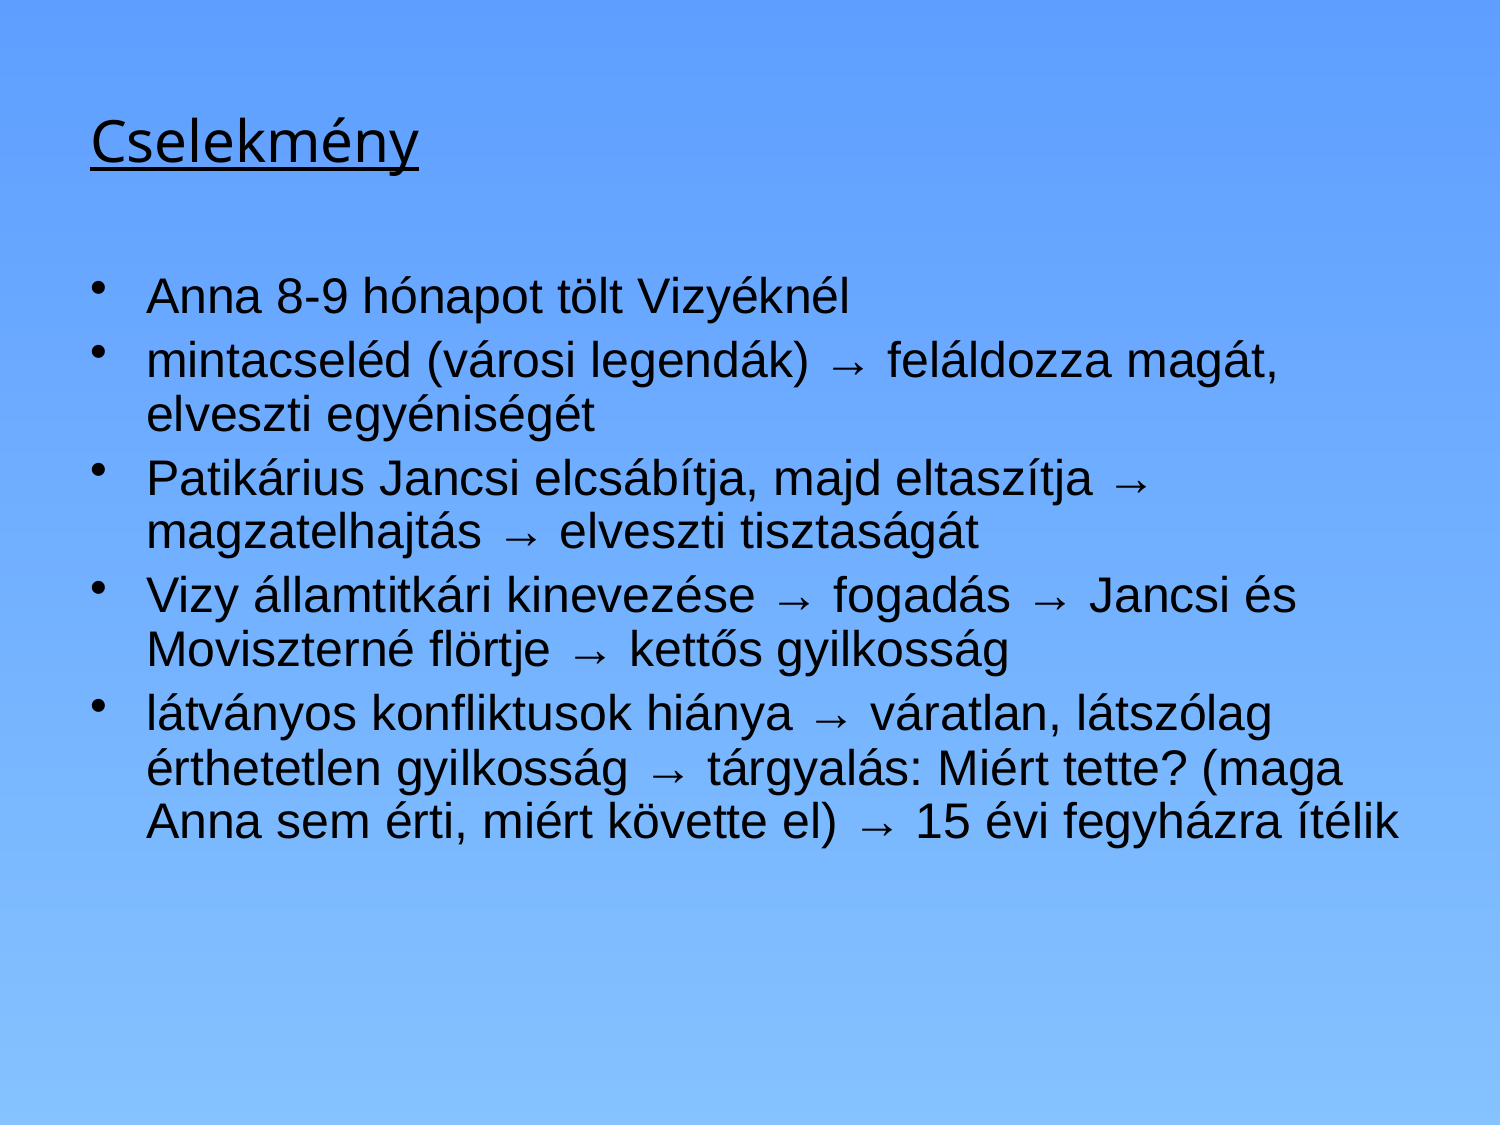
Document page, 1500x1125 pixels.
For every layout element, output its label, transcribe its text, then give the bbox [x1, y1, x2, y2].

list Anna 8-9 hónapot tölt Vizyéknél mintacseléd (városi legendák) → feláldozza magát, elveszti egyéniségét Patikárius Jancsi elcsábítja, majd eltaszítja → magzatelhajtás → elveszti tisztaságát Vizy államtitkári kinevezése → fogadás → Jancsi és Moviszterné flörtje → kettős gyilkosság látványos konfliktusok hiánya → váratlan, látszólag érthetetlen gyilkosság → tárgyalás: Miért tette? (maga Anna sem érti, miért követte el) → 15 évi fegyházra ítélik [75, 262, 1425, 1047]
title Cselekmény [75, 45, 1425, 233]
